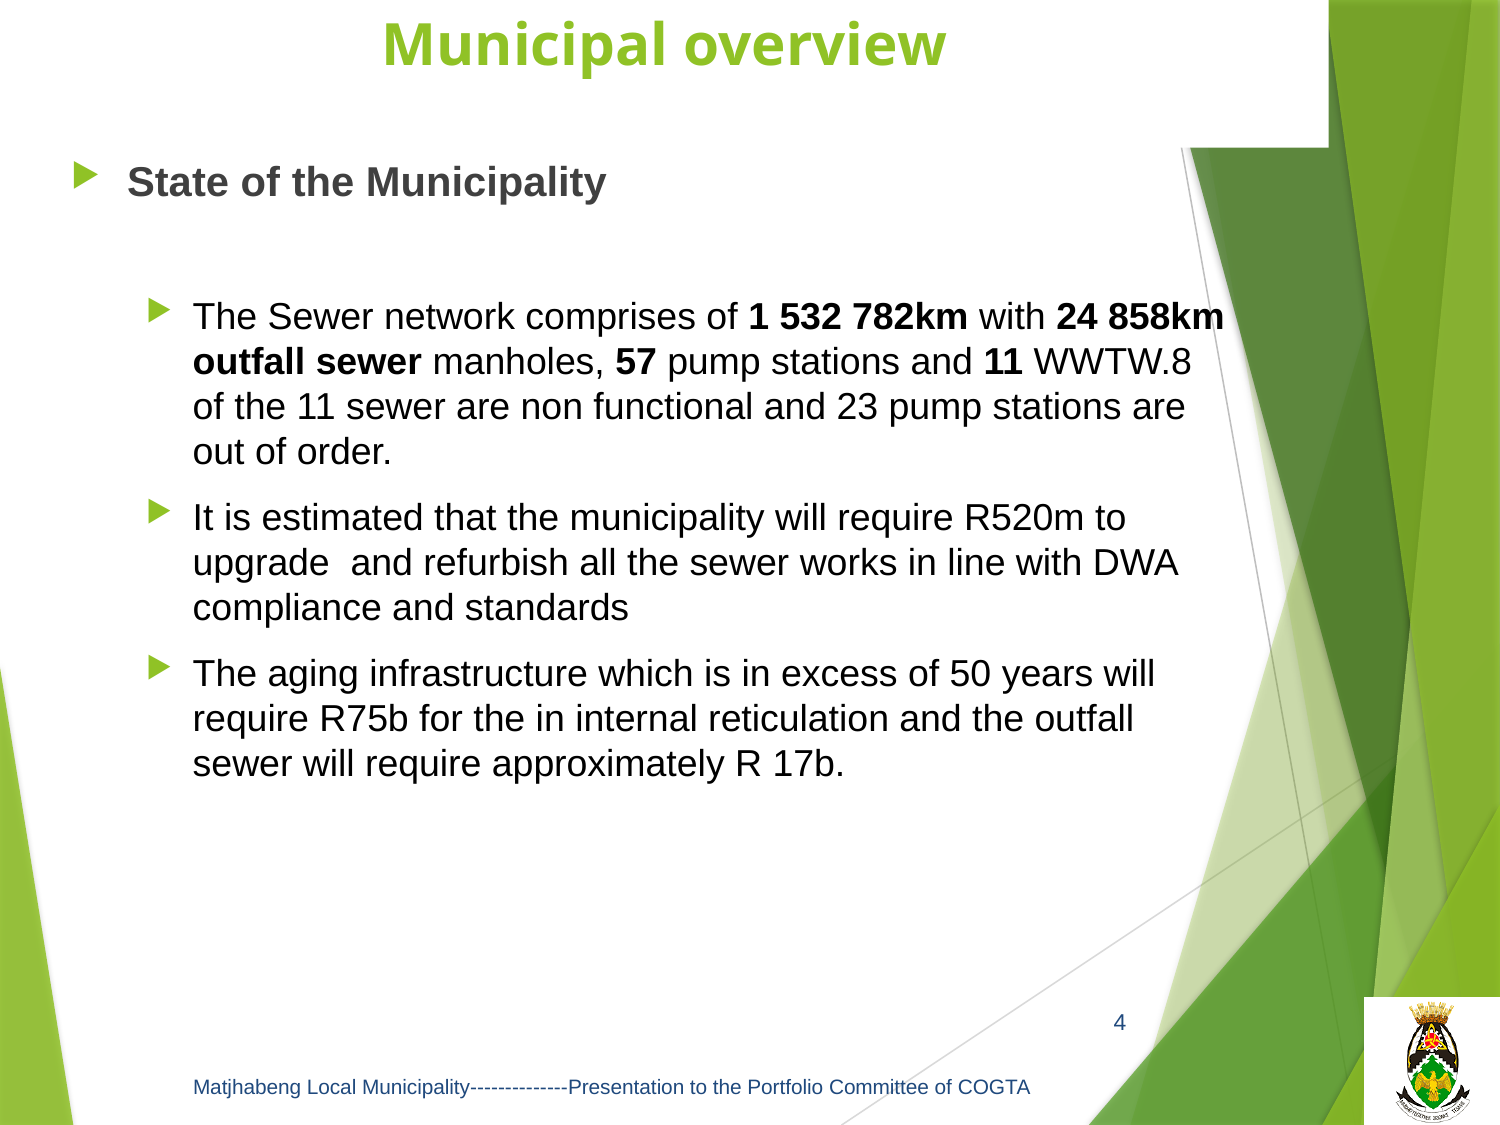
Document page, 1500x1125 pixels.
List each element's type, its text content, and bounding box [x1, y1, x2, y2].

list State of the Municipality The Sewer network comprises of 1 532 782km with 24 858km outfall sewer manholes, 57 pump stations and 11 WWTW.8 of the 11 sewer are non functional and 23 pump stations are out of order. It is estimated that the municipality will require R520m to upgrade and refurbish all the sewer works in line with DWA compliance and standards The aging infrastructure which is in excess of 50 years will require R75b for the in internal reticulation and the outfall sewer will require approximately R 17b. [55, 147, 1244, 1113]
slide_number 4 [1057, 991, 1142, 1051]
footer Matjhabeng Local Municipality--------------Presentation to the Portfolio Committee of COGTA [75, 1059, 1046, 1114]
picture [1363, 997, 1500, 1125]
title Municipal overview [0, 0, 1329, 148]
